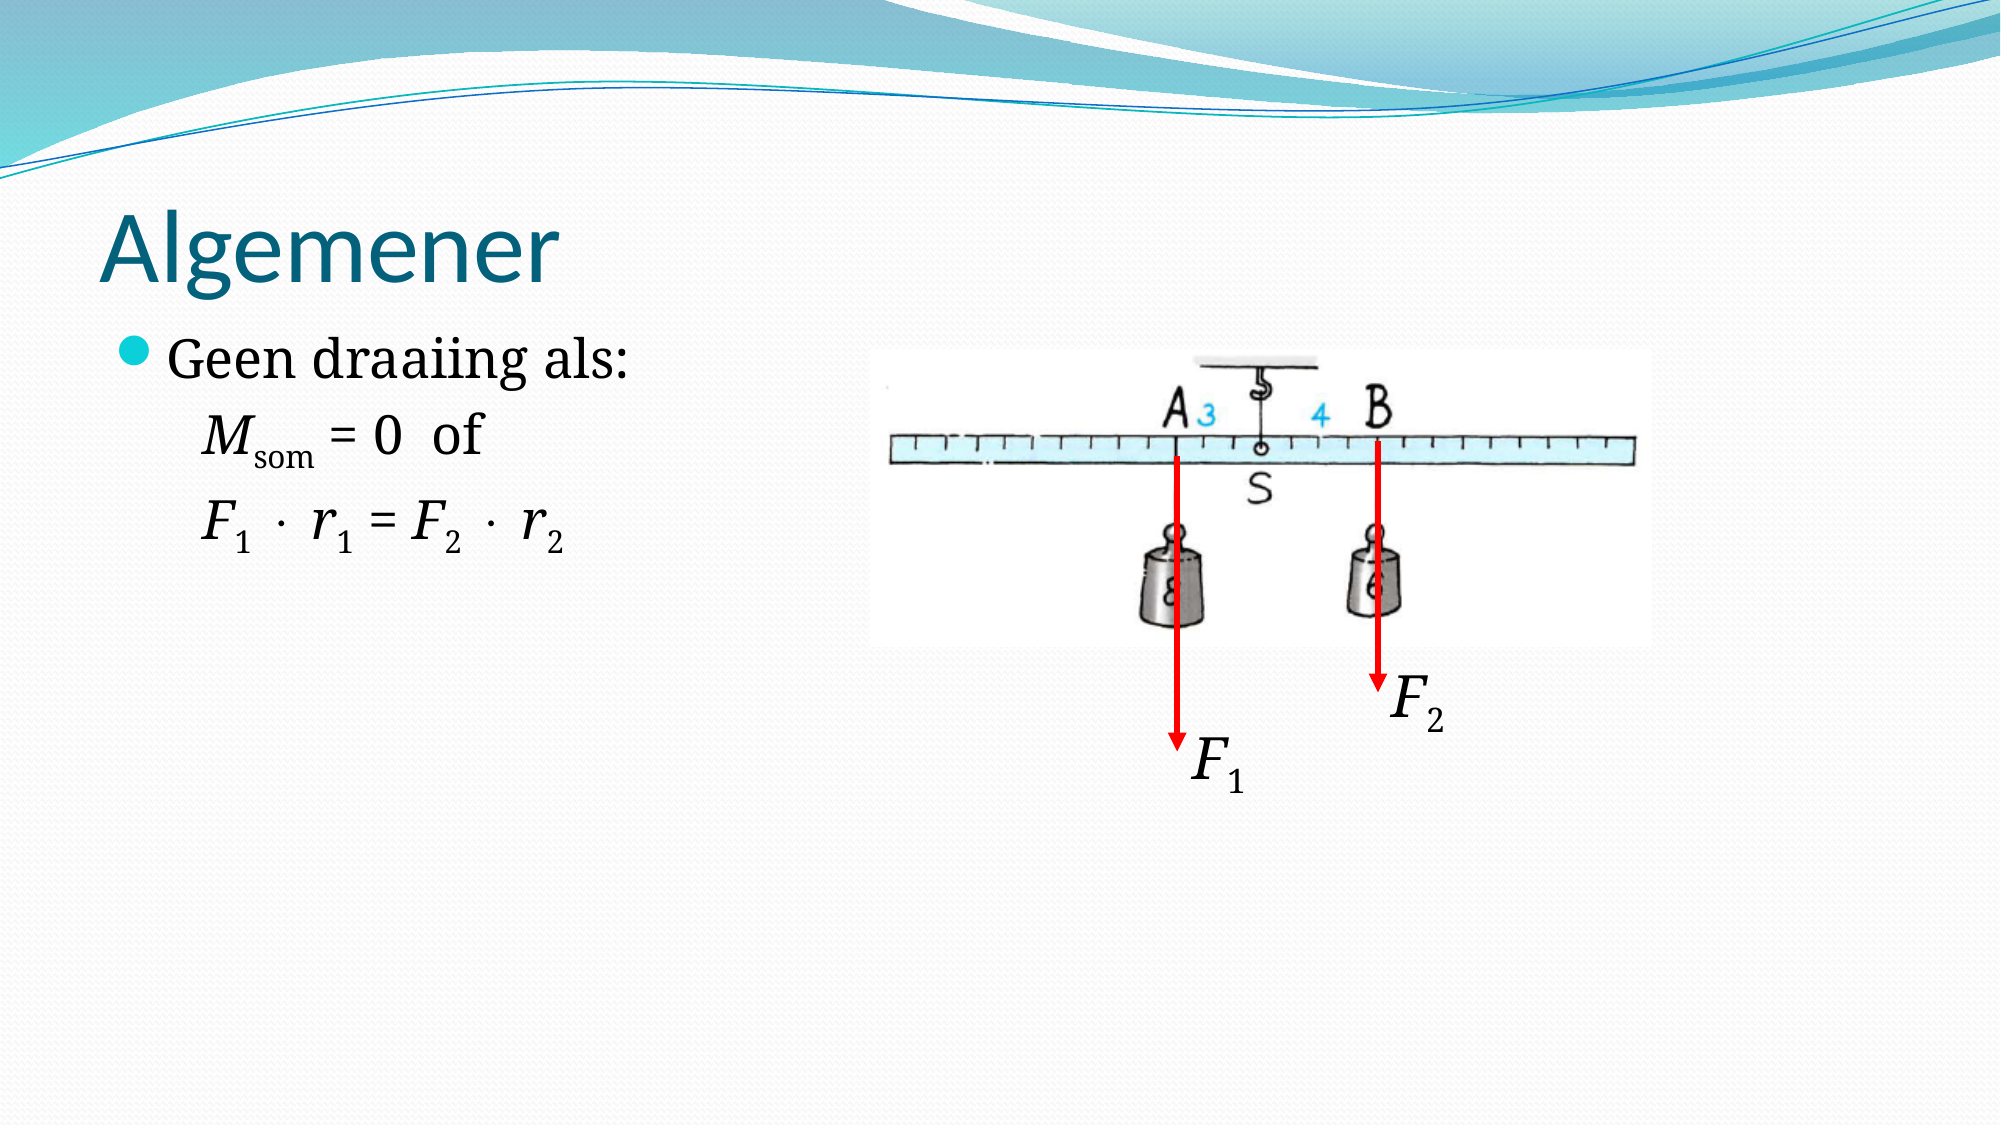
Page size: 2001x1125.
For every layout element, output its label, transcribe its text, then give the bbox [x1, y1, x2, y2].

text_box F2 [1377, 660, 1484, 747]
text_box F1 [1177, 713, 1285, 808]
picture [869, 349, 1652, 647]
title Algemener [99, 115, 1900, 303]
list Geen draaiing als: Msom = 0 of F1  r1 = F2  r2 [99, 317, 918, 1038]
